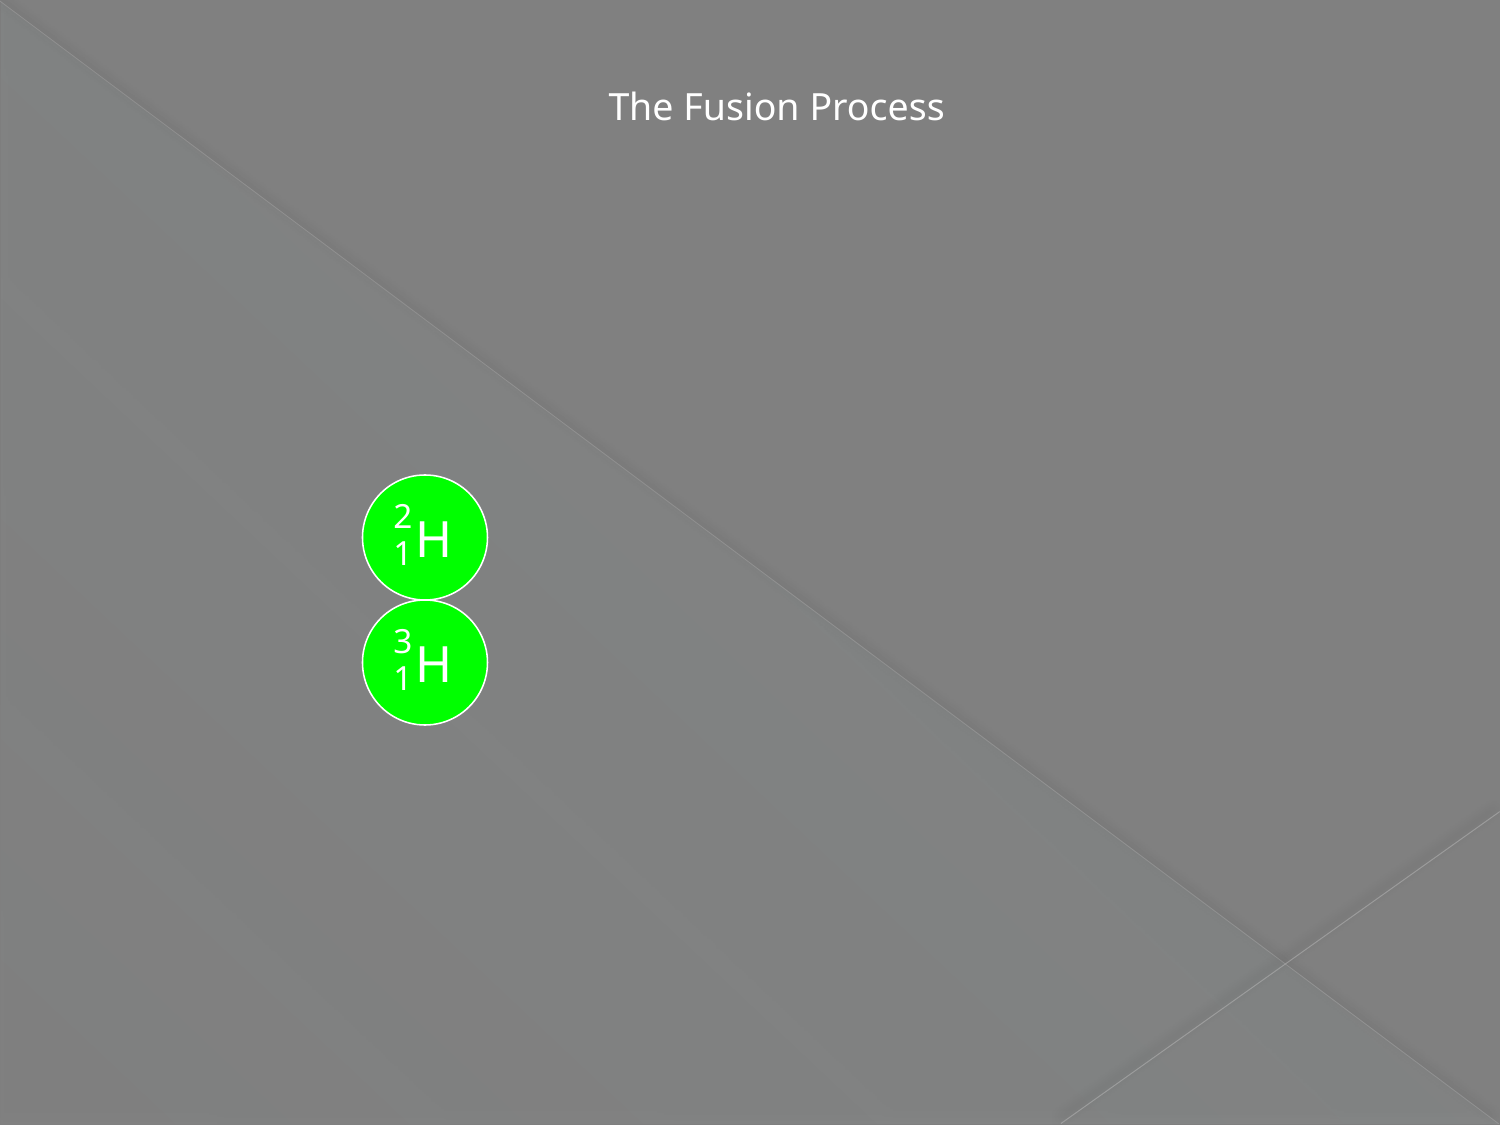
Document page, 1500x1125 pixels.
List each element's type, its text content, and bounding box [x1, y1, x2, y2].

text_box The Fusion Process [593, 75, 961, 136]
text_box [362, 474, 488, 589]
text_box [362, 599, 488, 726]
